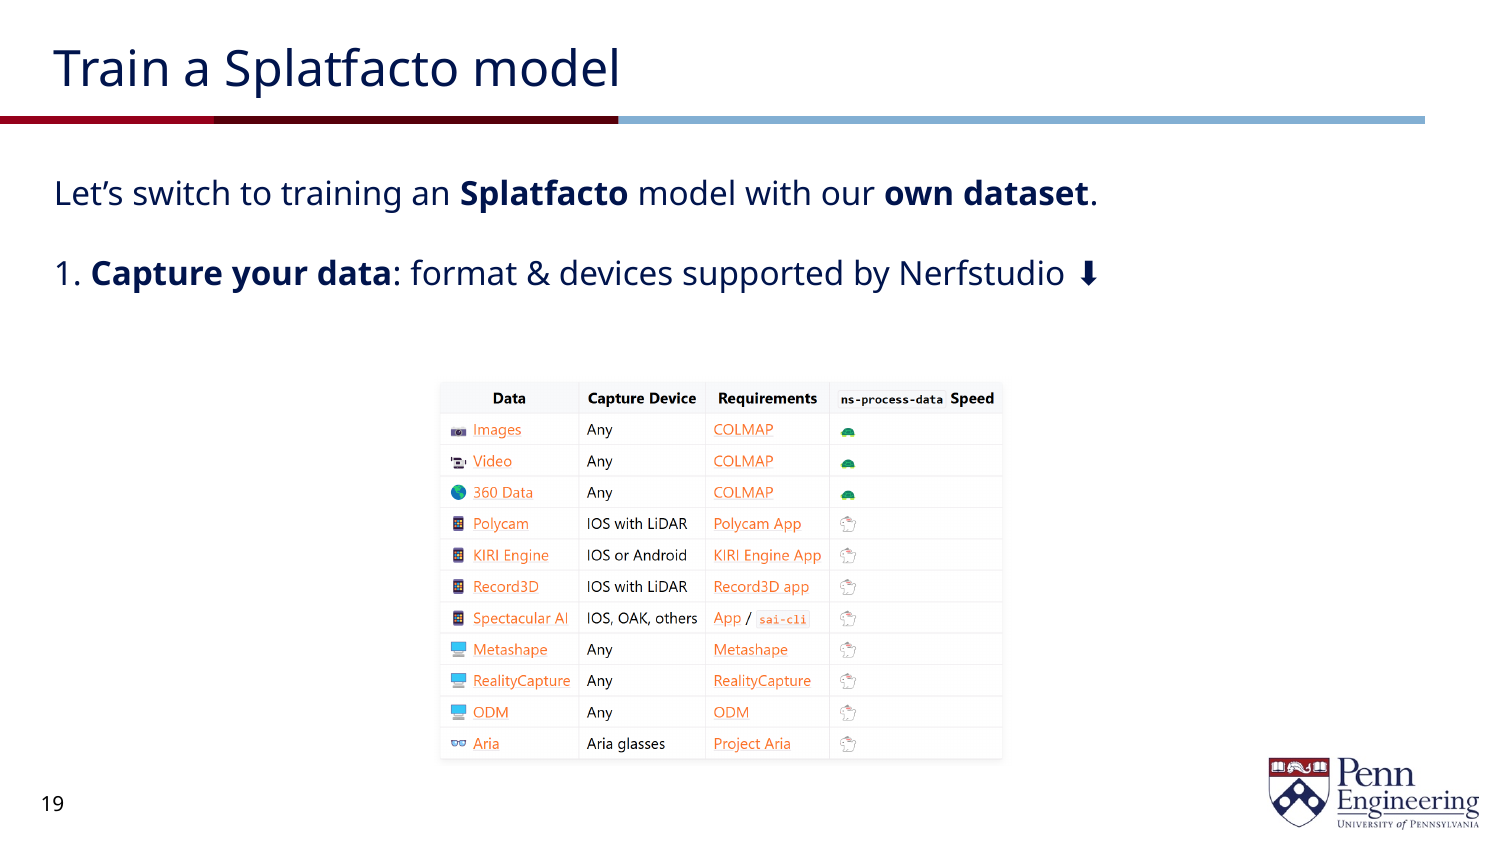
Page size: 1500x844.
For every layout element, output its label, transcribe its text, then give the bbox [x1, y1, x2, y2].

picture [1267, 756, 1479, 830]
picture [433, 376, 1012, 766]
slide_number ‹#› [25, 782, 95, 828]
title Train a Splatfacto model [38, 10, 1389, 124]
list Let’s switch to training an Splatfacto model with our own dataset. 1. Capture your data: format & devices supported by Nerfstudio ⬇️ [38, 164, 1407, 377]
